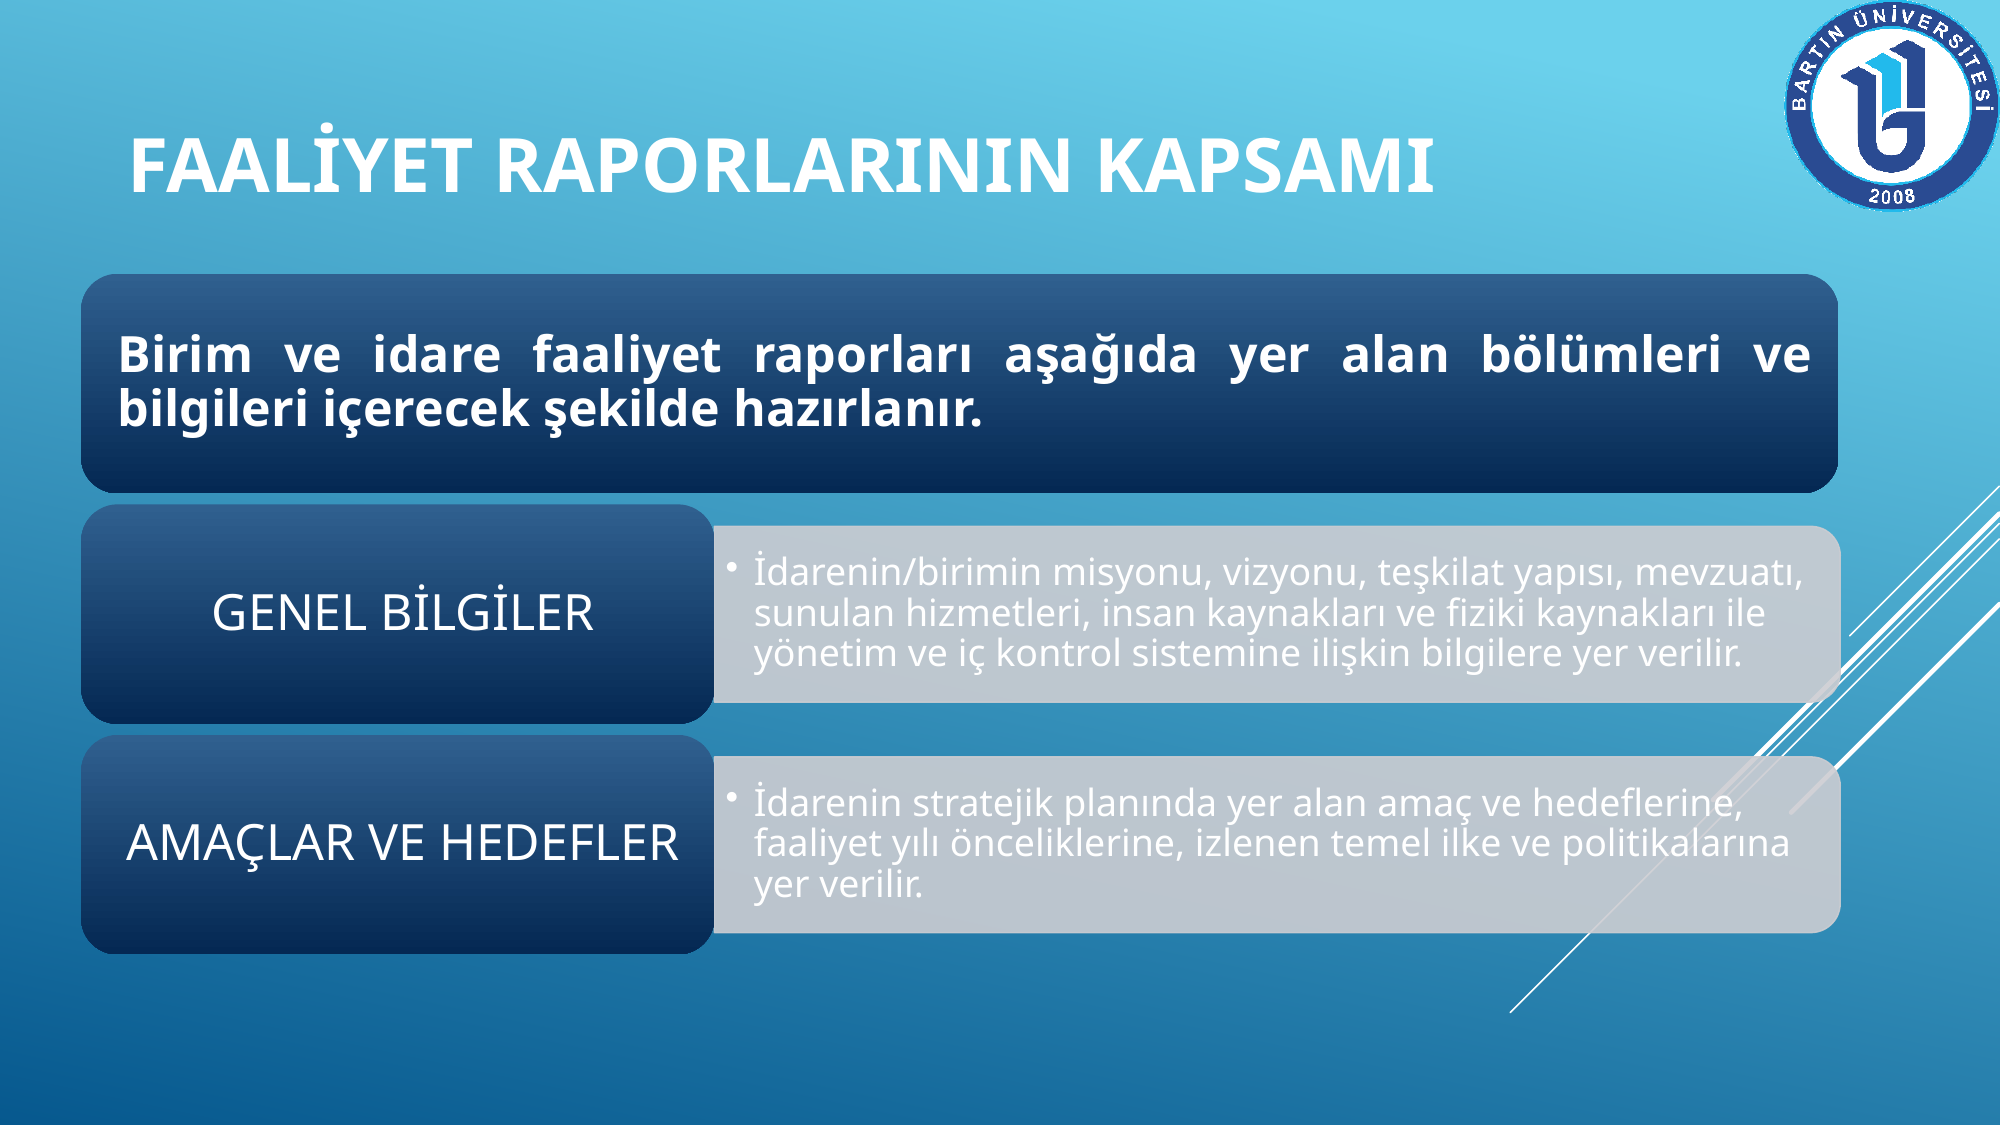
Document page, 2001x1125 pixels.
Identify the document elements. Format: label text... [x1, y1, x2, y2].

title FAALİYET RAPORLARININ KAPSAMI [112, 39, 1513, 273]
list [80, 273, 1841, 956]
picture [1780, 0, 2000, 215]
